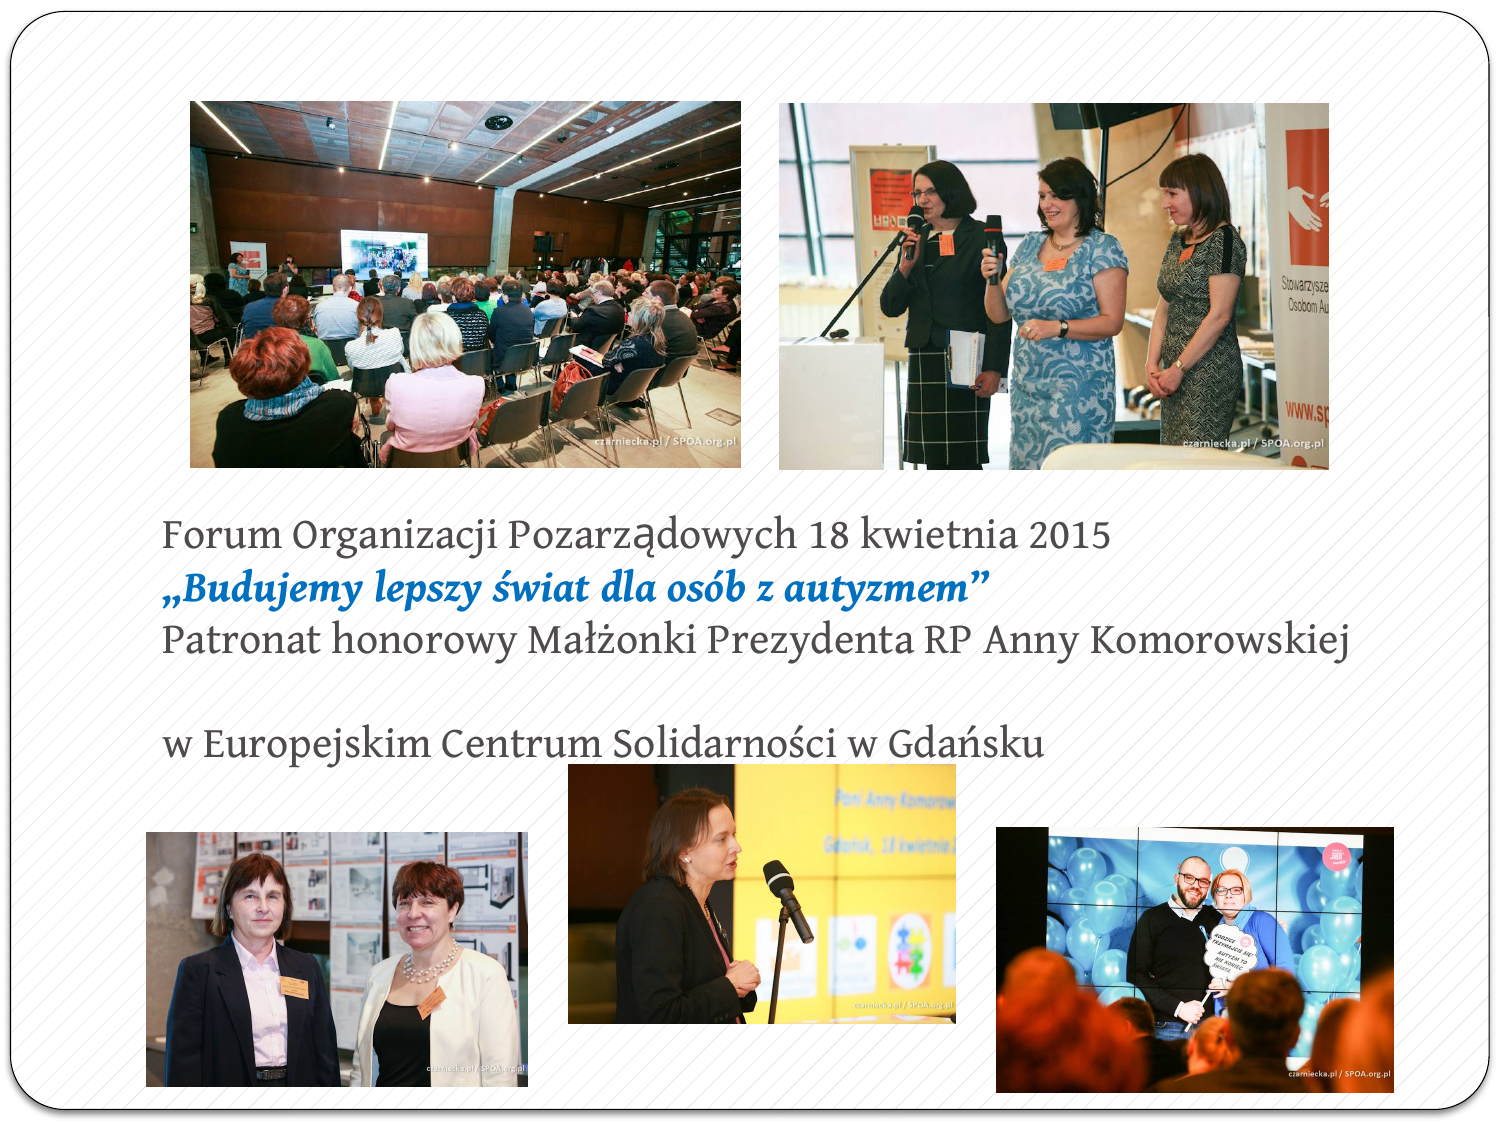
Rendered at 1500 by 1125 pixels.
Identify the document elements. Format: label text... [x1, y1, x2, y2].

picture [779, 103, 1330, 470]
title Forum Organizacji Pozarządowych 18 kwietnia 2015 „Budujemy lepszy świat dla osób z autyzmem” Patronat honorowy Małżonki Prezydenta RP Anny Komorowskiej w Europejskim Centrum Solidarności w Gdańsku [147, 456, 1412, 782]
picture [567, 764, 956, 1024]
picture [190, 101, 741, 469]
picture [995, 827, 1394, 1093]
picture [146, 832, 528, 1088]
